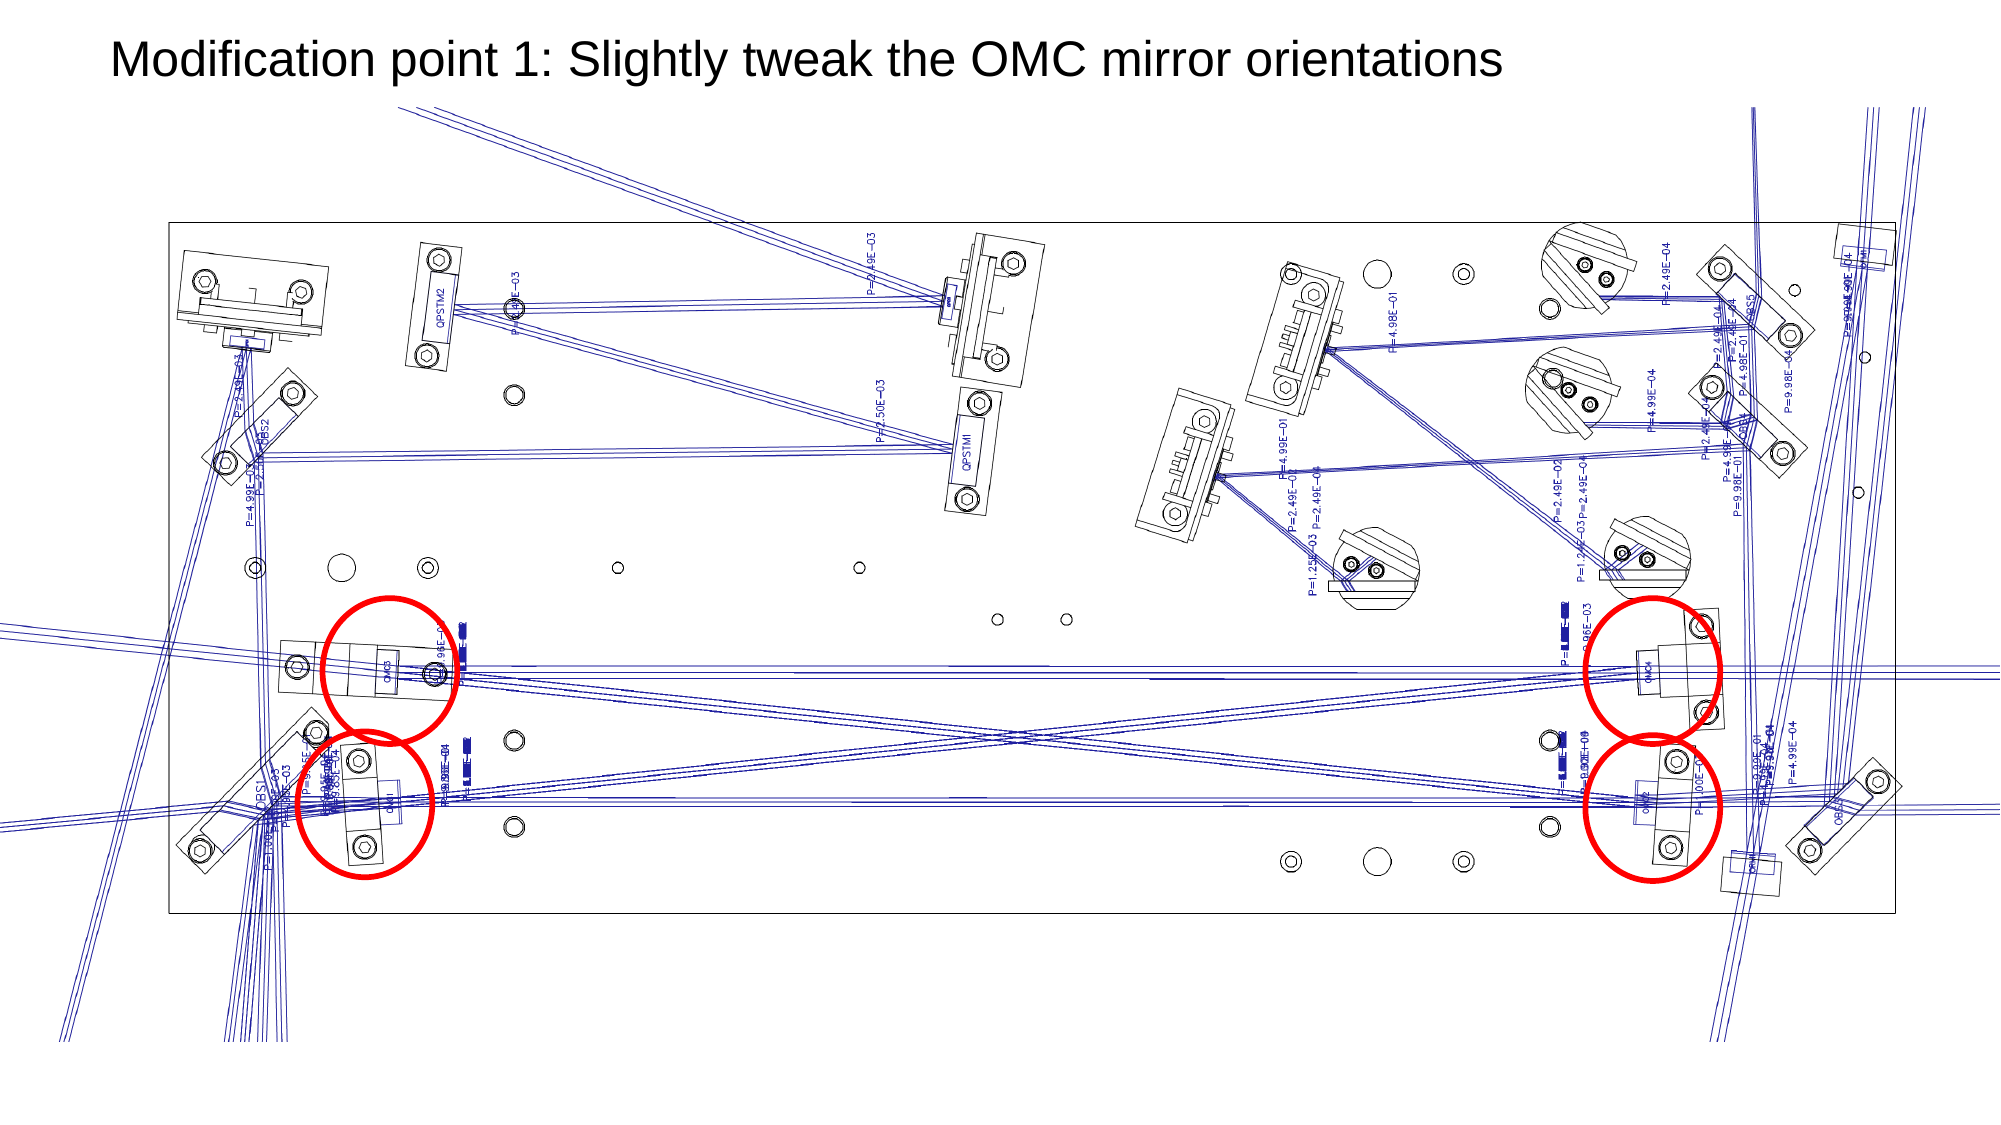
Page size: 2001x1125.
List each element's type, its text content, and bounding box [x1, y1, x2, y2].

text_box Modification point 1: Slightly tweak the OMC mirror orientations [95, 19, 1520, 83]
picture [0, 83, 2000, 1042]
